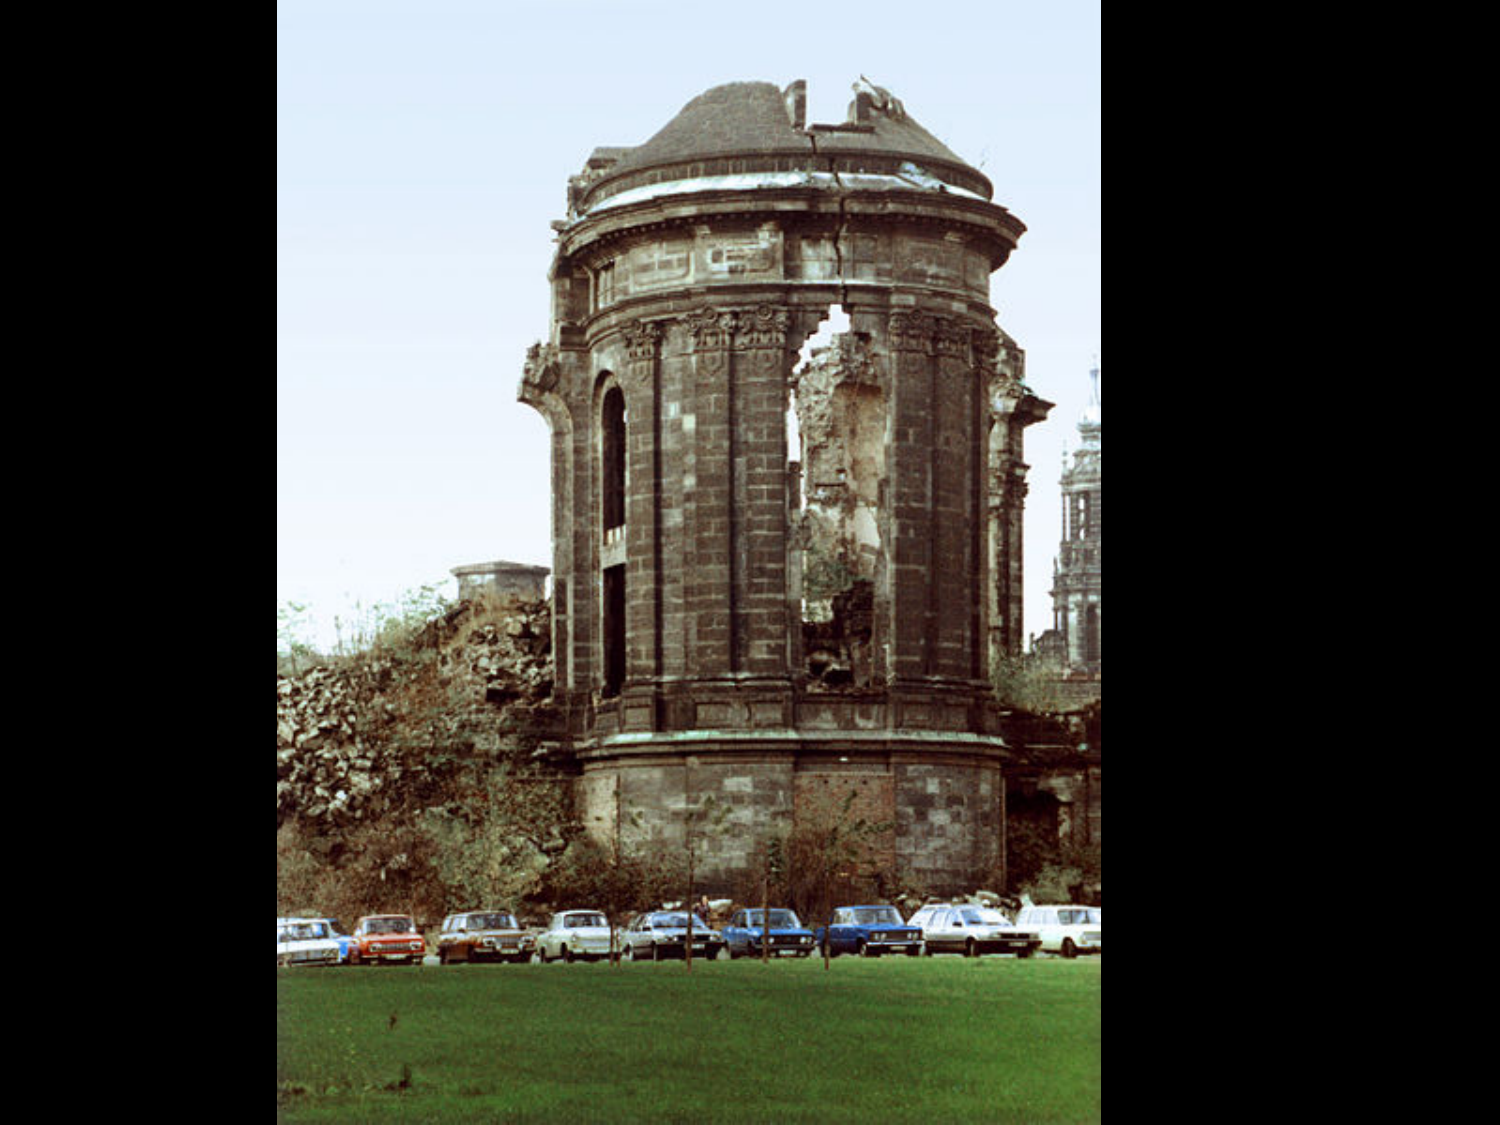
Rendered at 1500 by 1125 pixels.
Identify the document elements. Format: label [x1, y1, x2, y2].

text_box [277, 0, 1101, 1125]
